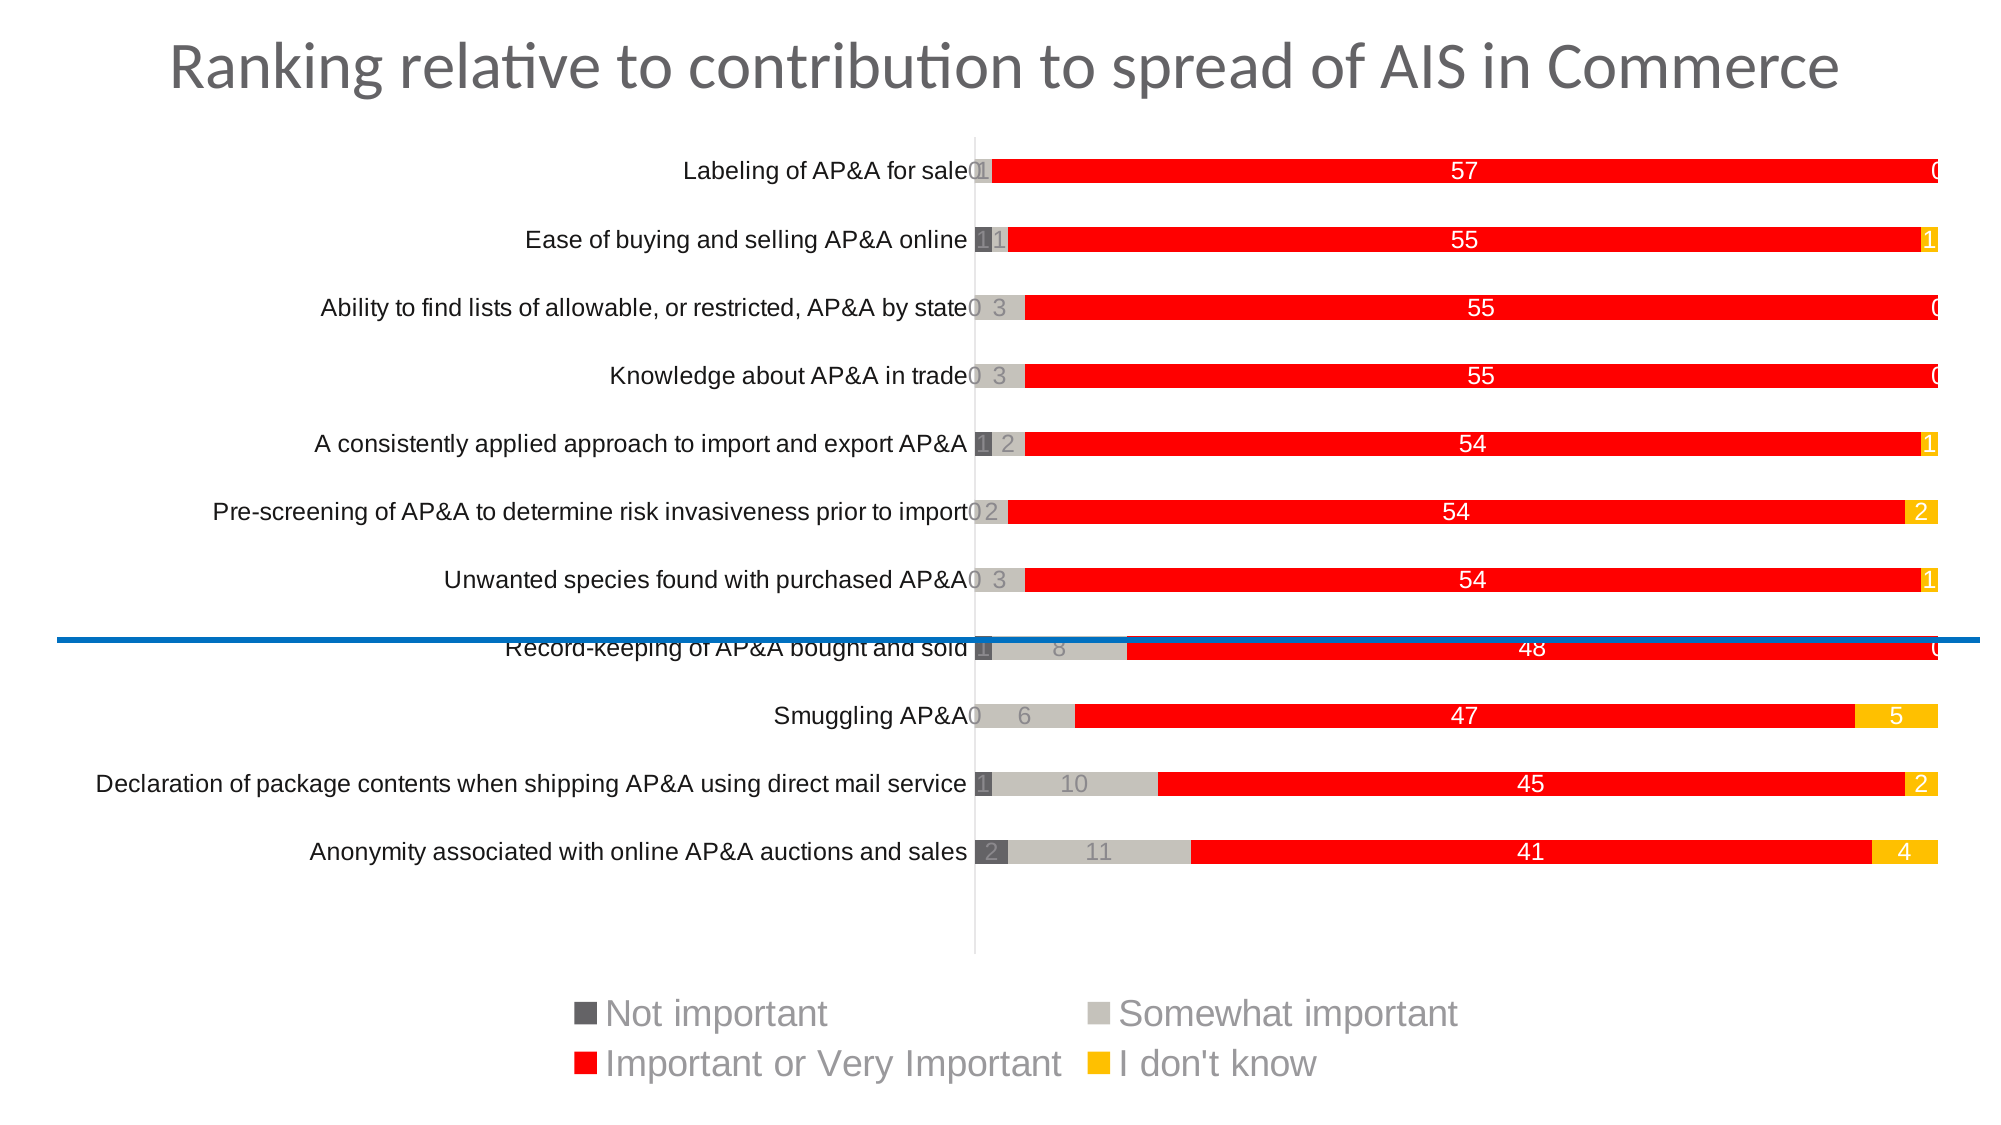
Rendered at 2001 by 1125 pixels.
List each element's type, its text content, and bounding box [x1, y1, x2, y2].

chart [56, 117, 1977, 639]
title Ranking relative to contribution to spread of AIS in Commerce [154, 11, 1880, 116]
chart [56, 641, 1977, 1092]
